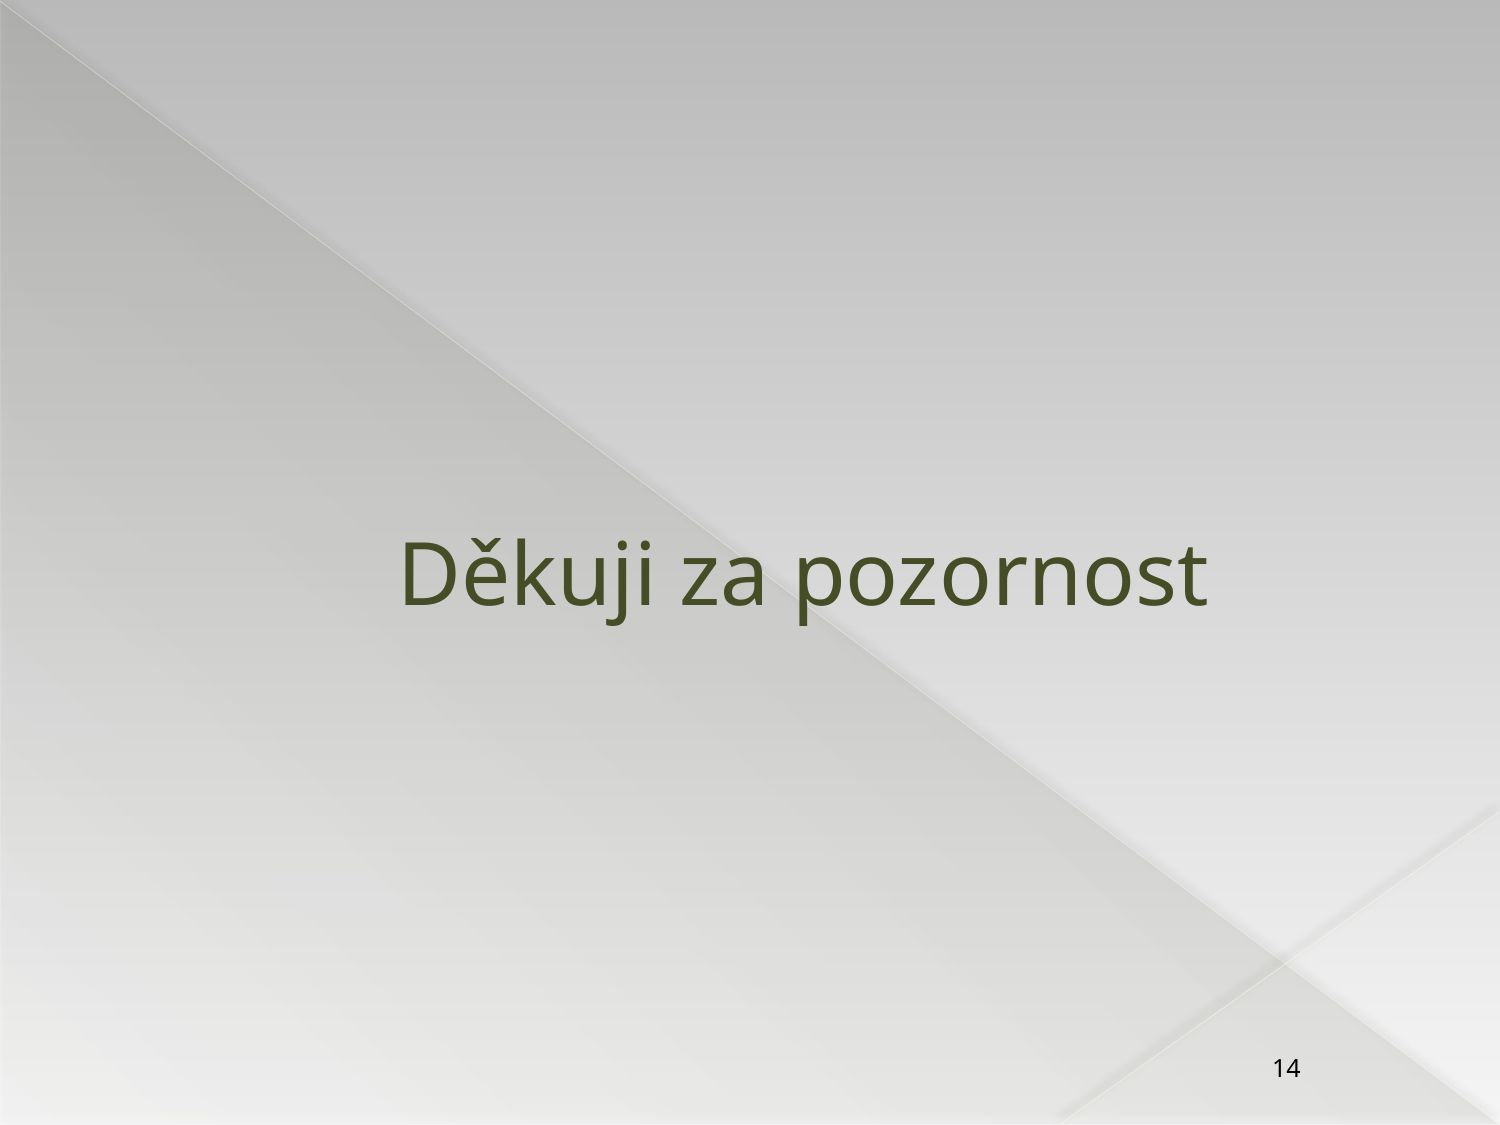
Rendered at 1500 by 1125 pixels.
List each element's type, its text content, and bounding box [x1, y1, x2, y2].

slide_number 14 [1245, 1044, 1328, 1094]
title Děkuji za pozornost [88, 479, 1439, 661]
